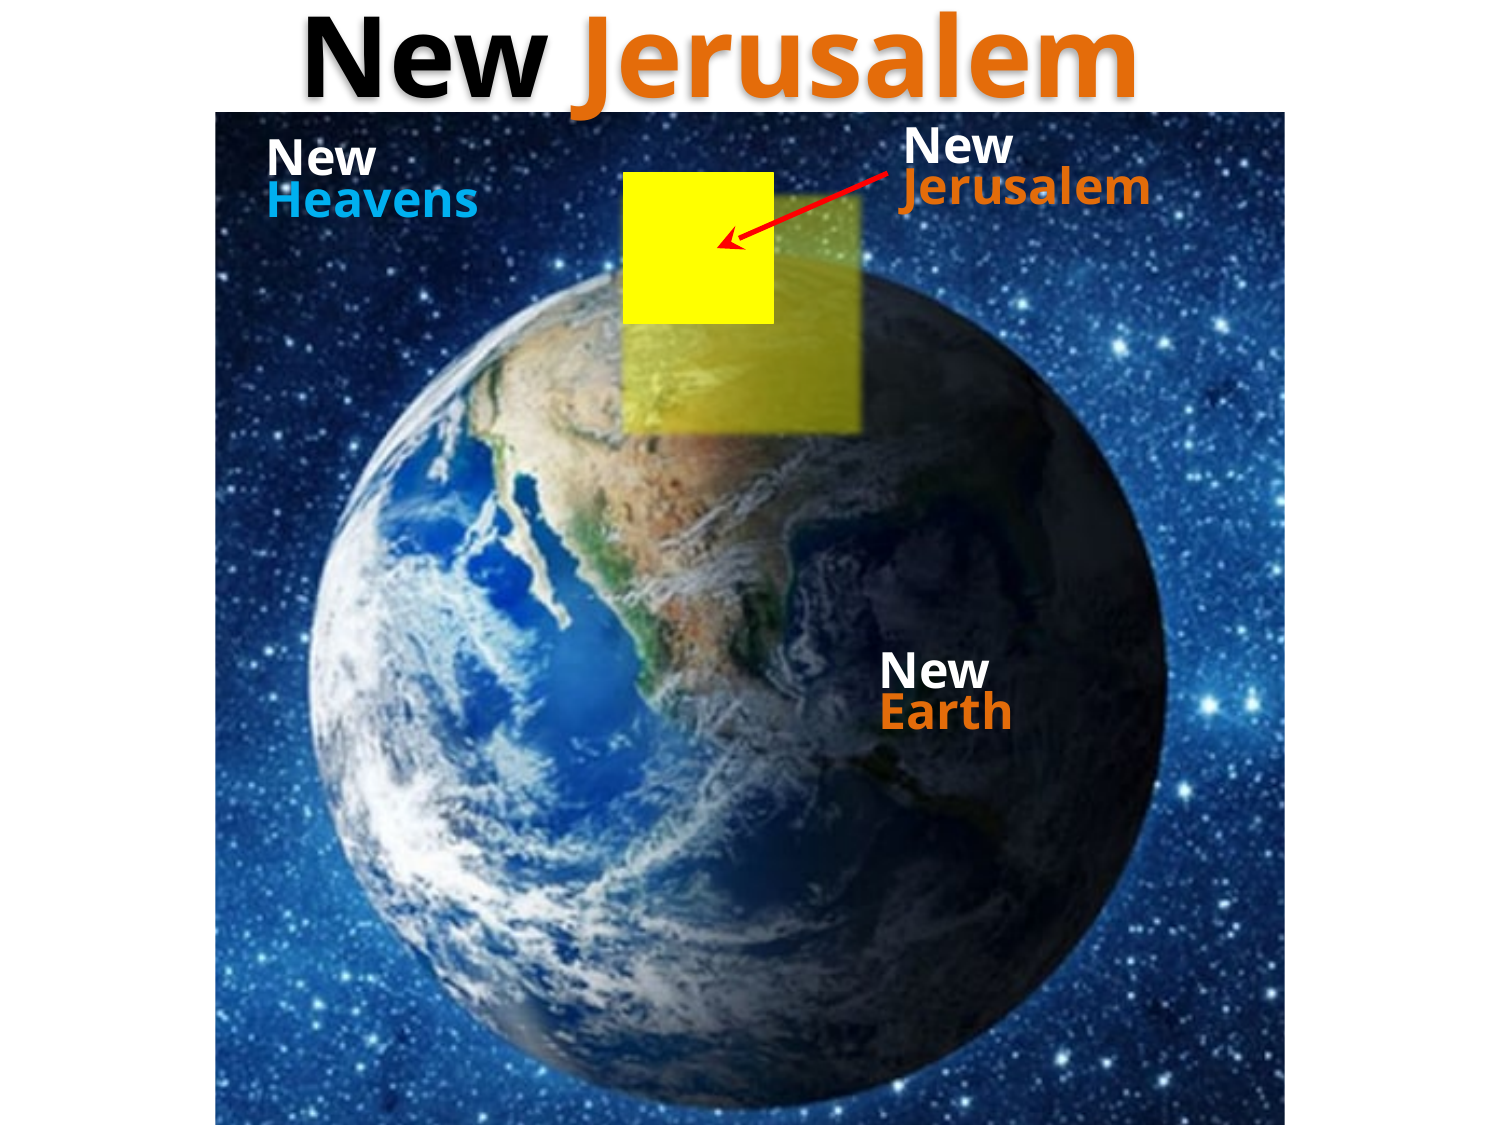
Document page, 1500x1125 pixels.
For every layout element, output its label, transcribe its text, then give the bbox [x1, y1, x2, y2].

picture [215, 112, 1285, 1125]
text_box New Jerusalem [0, 4, 1500, 128]
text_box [716, 172, 888, 249]
